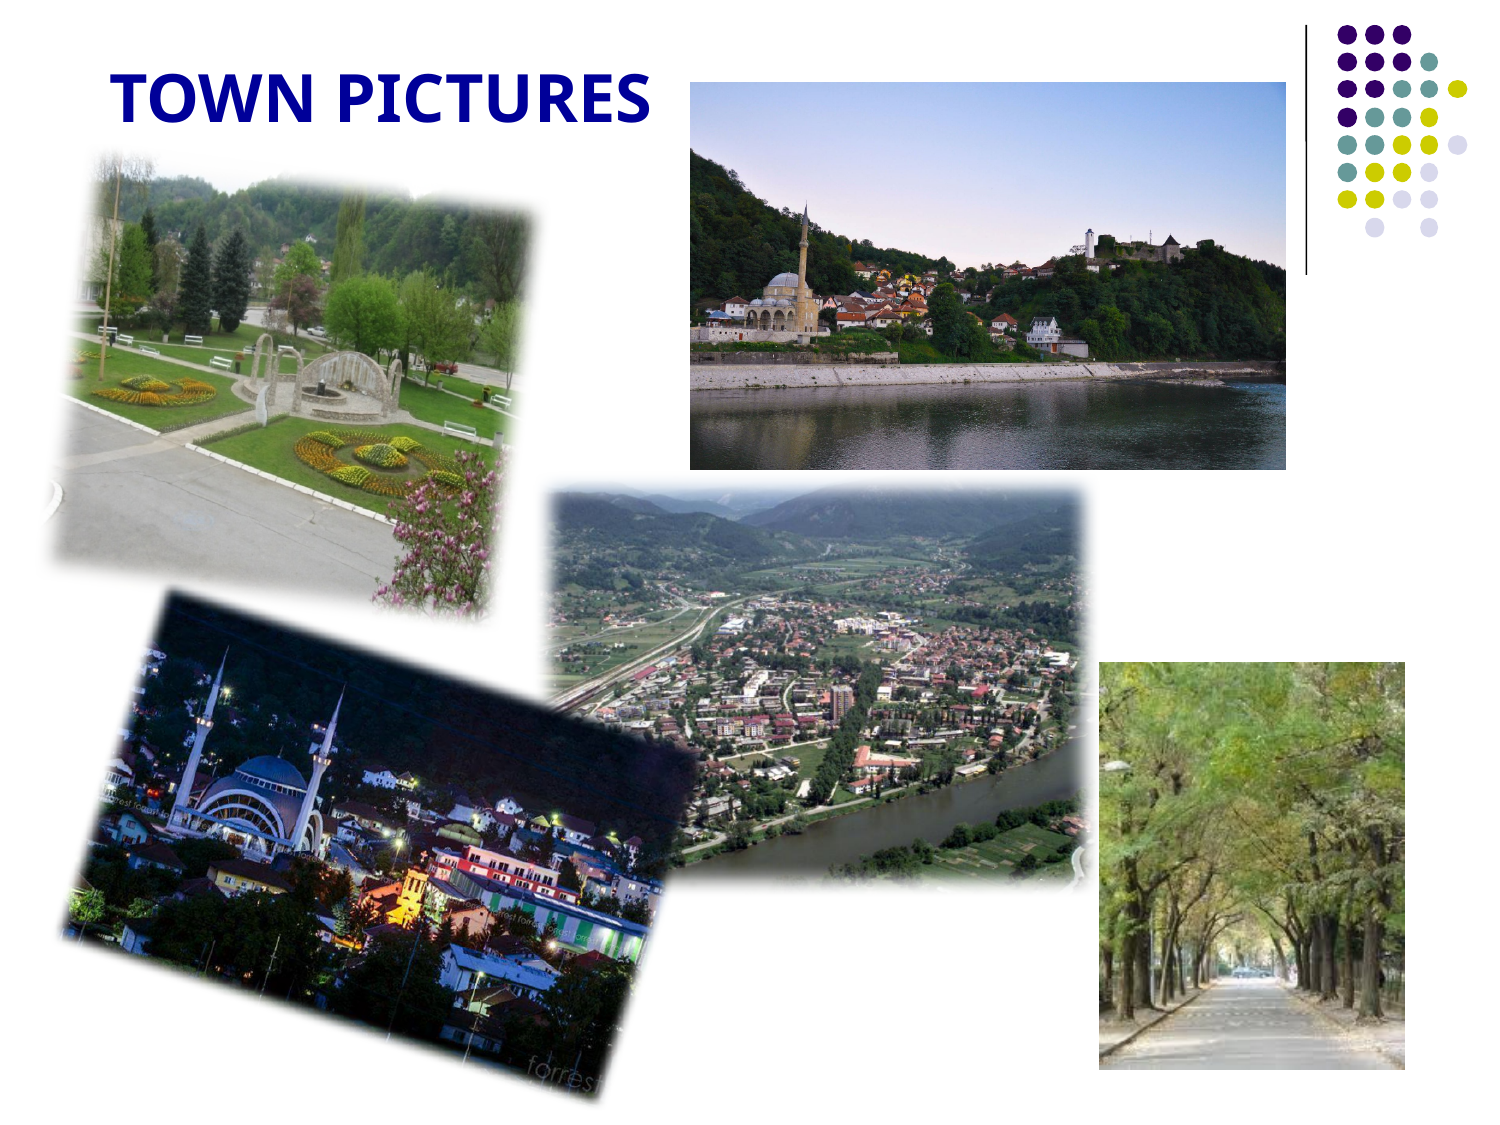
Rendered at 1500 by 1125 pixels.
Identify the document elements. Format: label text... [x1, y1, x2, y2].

picture [55, 165, 1406, 1092]
text_box TOWN PICTURES [94, 48, 715, 144]
picture [690, 81, 1286, 470]
